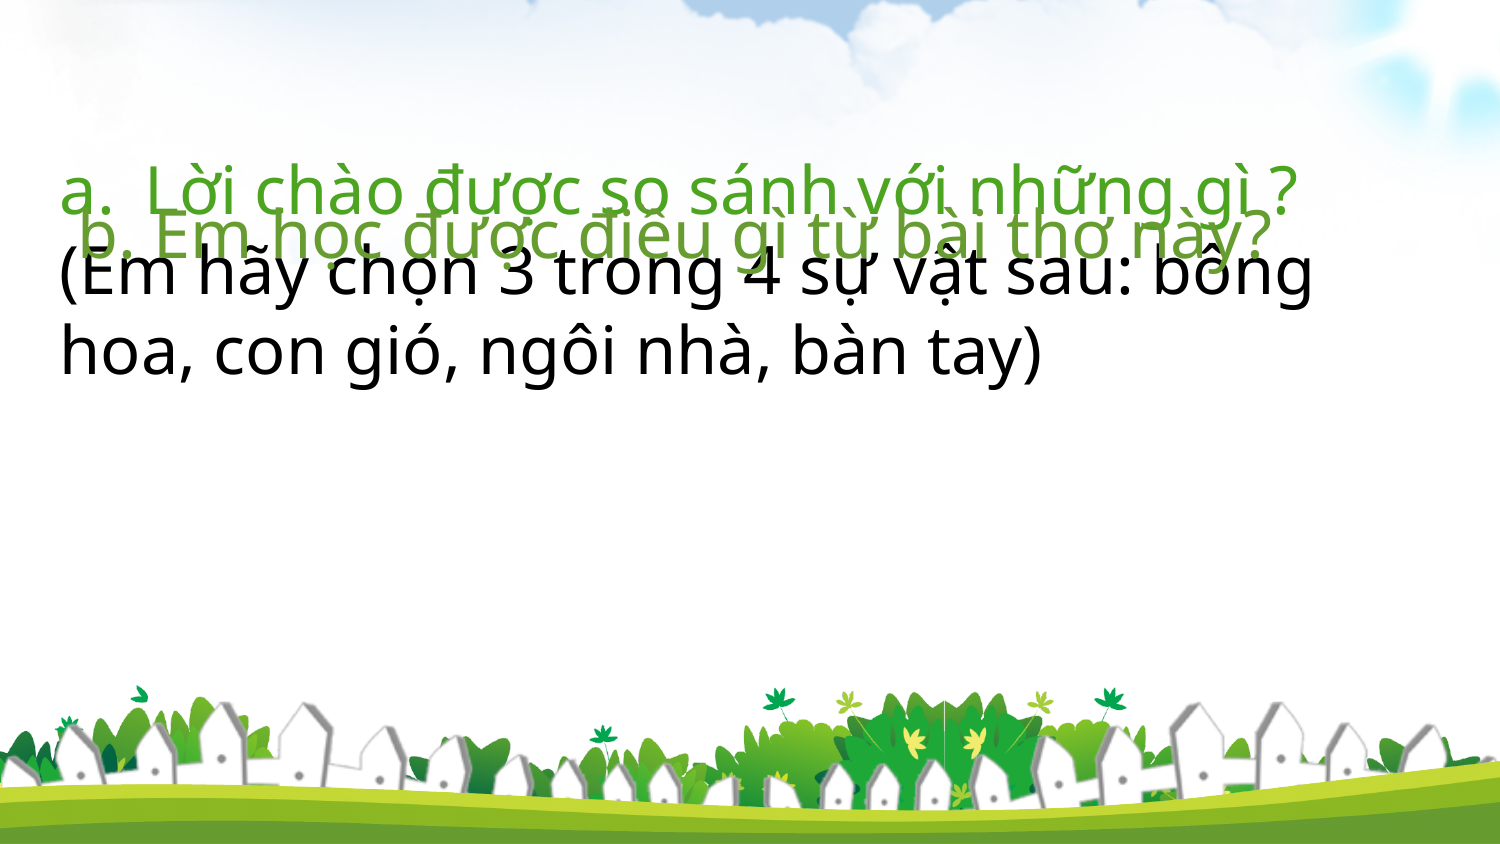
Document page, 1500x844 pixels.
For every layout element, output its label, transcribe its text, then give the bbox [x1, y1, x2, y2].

text_box Lời chào được so sánh với những gì ? (Em hãy chọn 3 trong 4 sự vật sau: bông hoa, con gió, ngôi nhà, bàn tay) [45, 140, 1476, 395]
picture [0, 0, 1500, 400]
text_box b. Em học được điều gì từ bài thơ này? [62, 184, 1459, 280]
picture [0, 654, 1500, 844]
